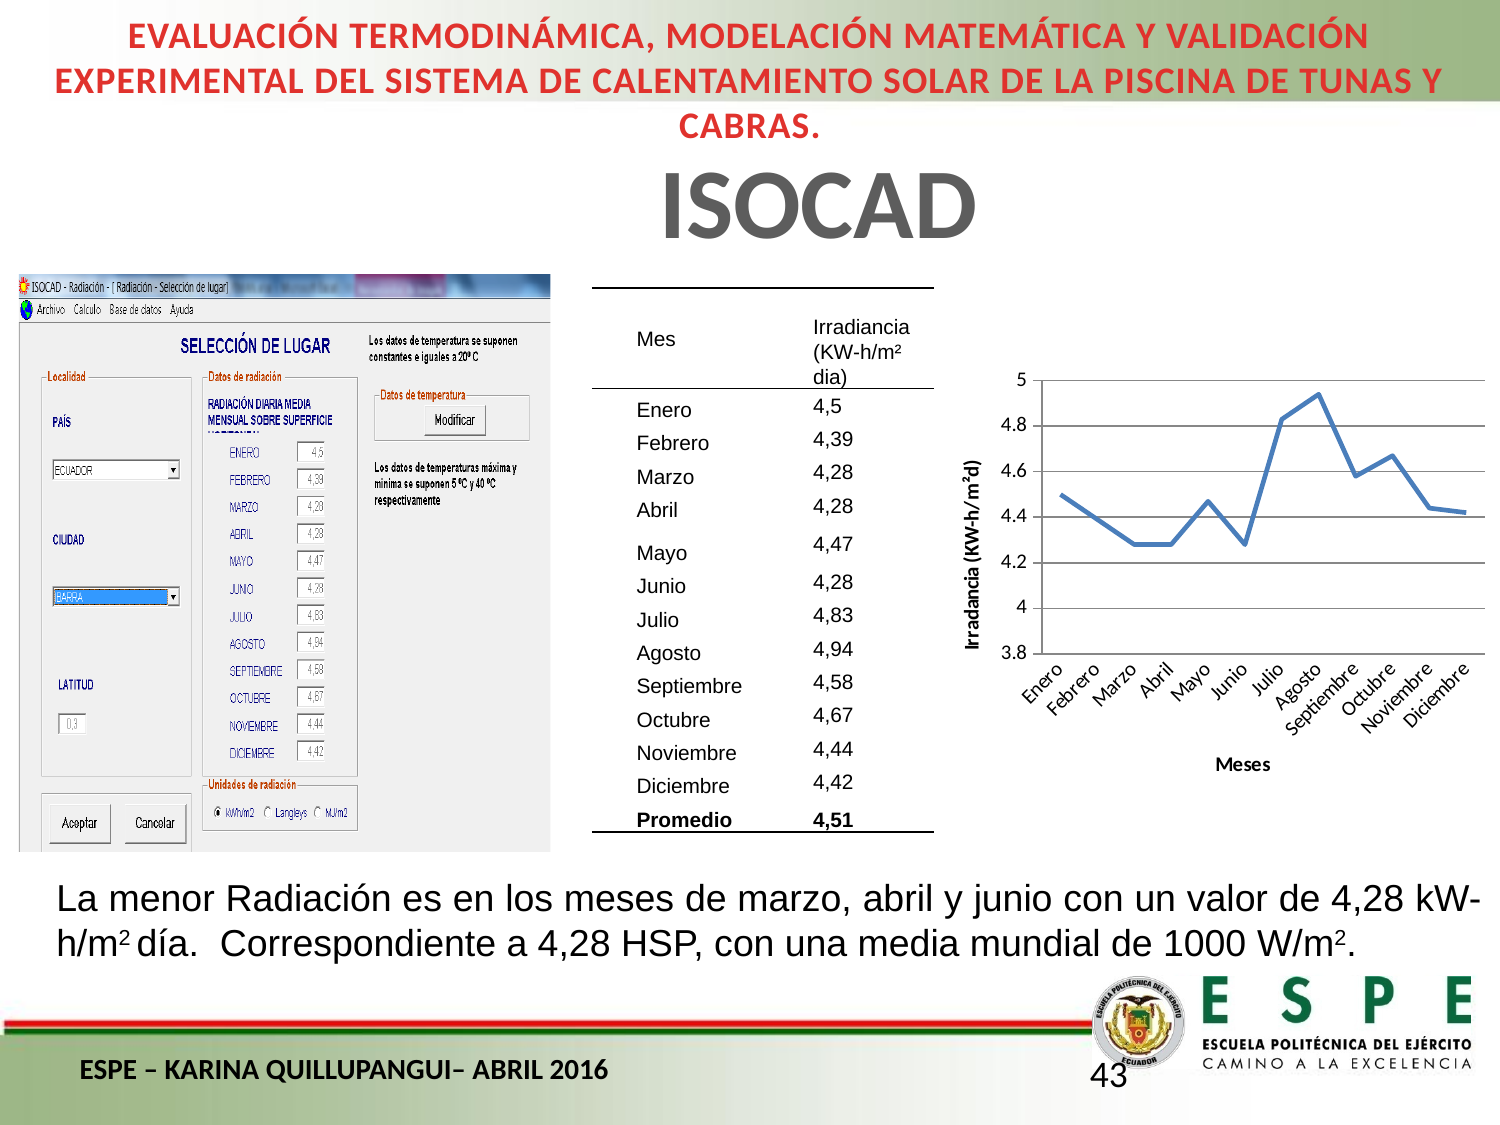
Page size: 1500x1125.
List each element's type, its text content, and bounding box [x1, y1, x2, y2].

table_cell 4,67 [768, 698, 924, 732]
table_cell Julio [592, 598, 768, 631]
text_box La menor Radiación es en los meses de marzo, abril y junio con un valor de 4,28 kW-h/m2 día. Correspondiente a 4,28 HSP, con una media mundial de 1000 W/m2. [3, 867, 1496, 972]
picture [0, 154, 1500, 1125]
table_cell 4,47 [768, 522, 924, 565]
table_cell 4,83 [768, 598, 924, 631]
table_header Irradiancia (KW-h/m² dia) [768, 289, 934, 388]
text_box EVALUACIÓN TERMODINÁMICA, MODELACIÓN MATEMÁTICA Y VALIDACIÓN EXPERIMENTAL DEL SISTEMA DE CALENTAMIENTO SOLAR DE LA PISCINA DE TUNAS Y CABRAS. [0, 3, 1500, 154]
table_cell Febrero [592, 422, 768, 455]
table_cell Enero [592, 389, 768, 422]
table_header Mes [592, 289, 768, 388]
table_cell Septiembre [592, 665, 768, 698]
table_cell 4,28 [768, 455, 924, 489]
text_box ISOCAD [569, 154, 993, 266]
table_cell 4,39 [768, 422, 924, 455]
table_cell Noviembre [592, 732, 768, 765]
slide_number 43 [1074, 1042, 1425, 1103]
table_cell 4,5 [768, 389, 924, 422]
table_cell Marzo [592, 455, 768, 489]
table_cell 4,94 [768, 631, 924, 665]
table_cell Diciembre [592, 765, 768, 798]
table_cell 4,44 [768, 732, 924, 765]
table_cell 4,58 [768, 665, 924, 698]
table_cell Promedio [592, 798, 768, 831]
table_cell Mayo [592, 522, 768, 565]
table_cell 4,51 [768, 798, 934, 831]
table_cell Agosto [592, 631, 768, 665]
chart [929, 361, 1497, 808]
table_cell 4,28 [768, 565, 924, 598]
table_cell 4,42 [768, 765, 924, 798]
table_cell Abril [592, 489, 768, 522]
table_cell Junio [592, 565, 768, 598]
table_cell 4,28 [768, 489, 924, 522]
table_cell Octubre [592, 698, 768, 732]
footer ESPE – KARINA QUILLUPANGUI– ABRIL 2016 [64, 1042, 988, 1103]
